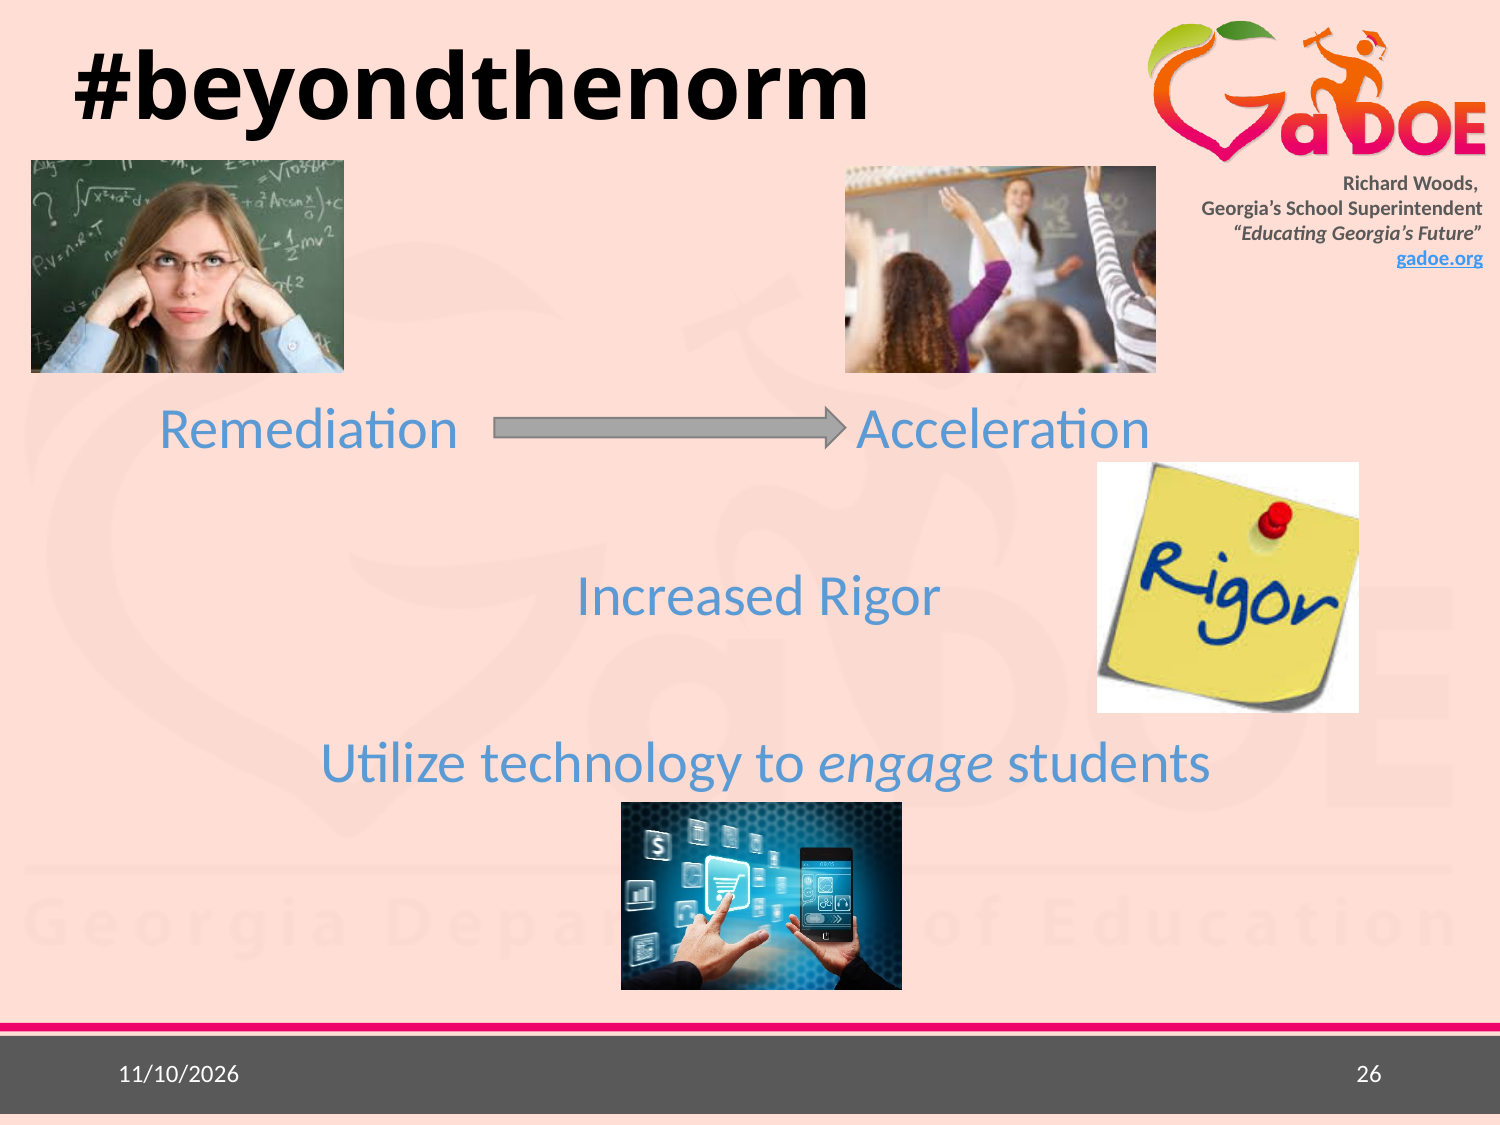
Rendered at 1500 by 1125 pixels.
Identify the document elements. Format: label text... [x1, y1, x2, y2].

picture [1097, 462, 1359, 713]
slide_number 26 [1059, 1042, 1397, 1103]
list Remediation Acceleration Increased Rigor Utilize technology to engage students [144, 390, 1388, 990]
text_box [493, 405, 847, 450]
title #beyondthenorm [58, 18, 1035, 161]
picture [19, 160, 1473, 980]
picture [621, 802, 902, 990]
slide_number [103, 1042, 441, 1103]
picture [1135, 8, 1499, 164]
